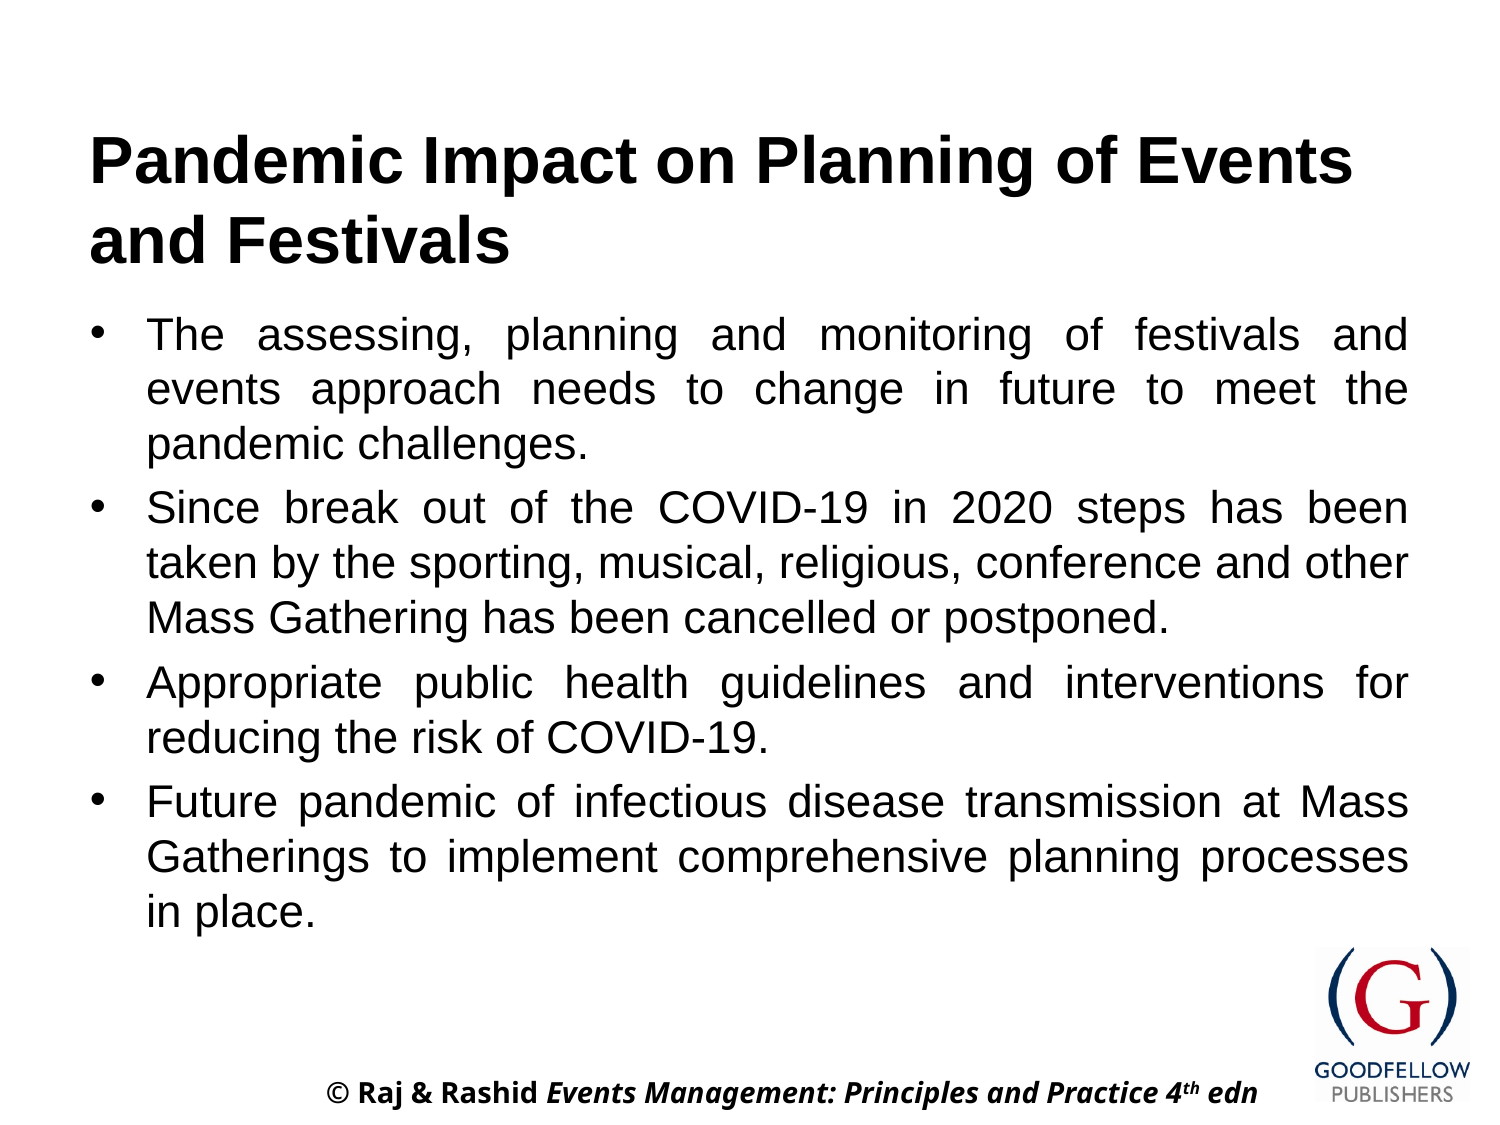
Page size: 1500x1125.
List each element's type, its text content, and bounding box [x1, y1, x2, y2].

title Pandemic Impact on Planning of Events and Festivals [75, 109, 1425, 277]
list The assessing, planning and monitoring of festivals and events approach needs to change in future to meet the pandemic challenges. Since break out of the COVID-19 in 2020 steps has been taken by the sporting, musical, religious, conference and other Mass Gathering has been cancelled or postponed. Appropriate public health guidelines and interventions for reducing the risk of COVID-19. Future pandemic of infectious disease transmission at Mass Gatherings to implement comprehensive planning processes in place. [75, 296, 1425, 949]
picture [1315, 947, 1470, 1102]
